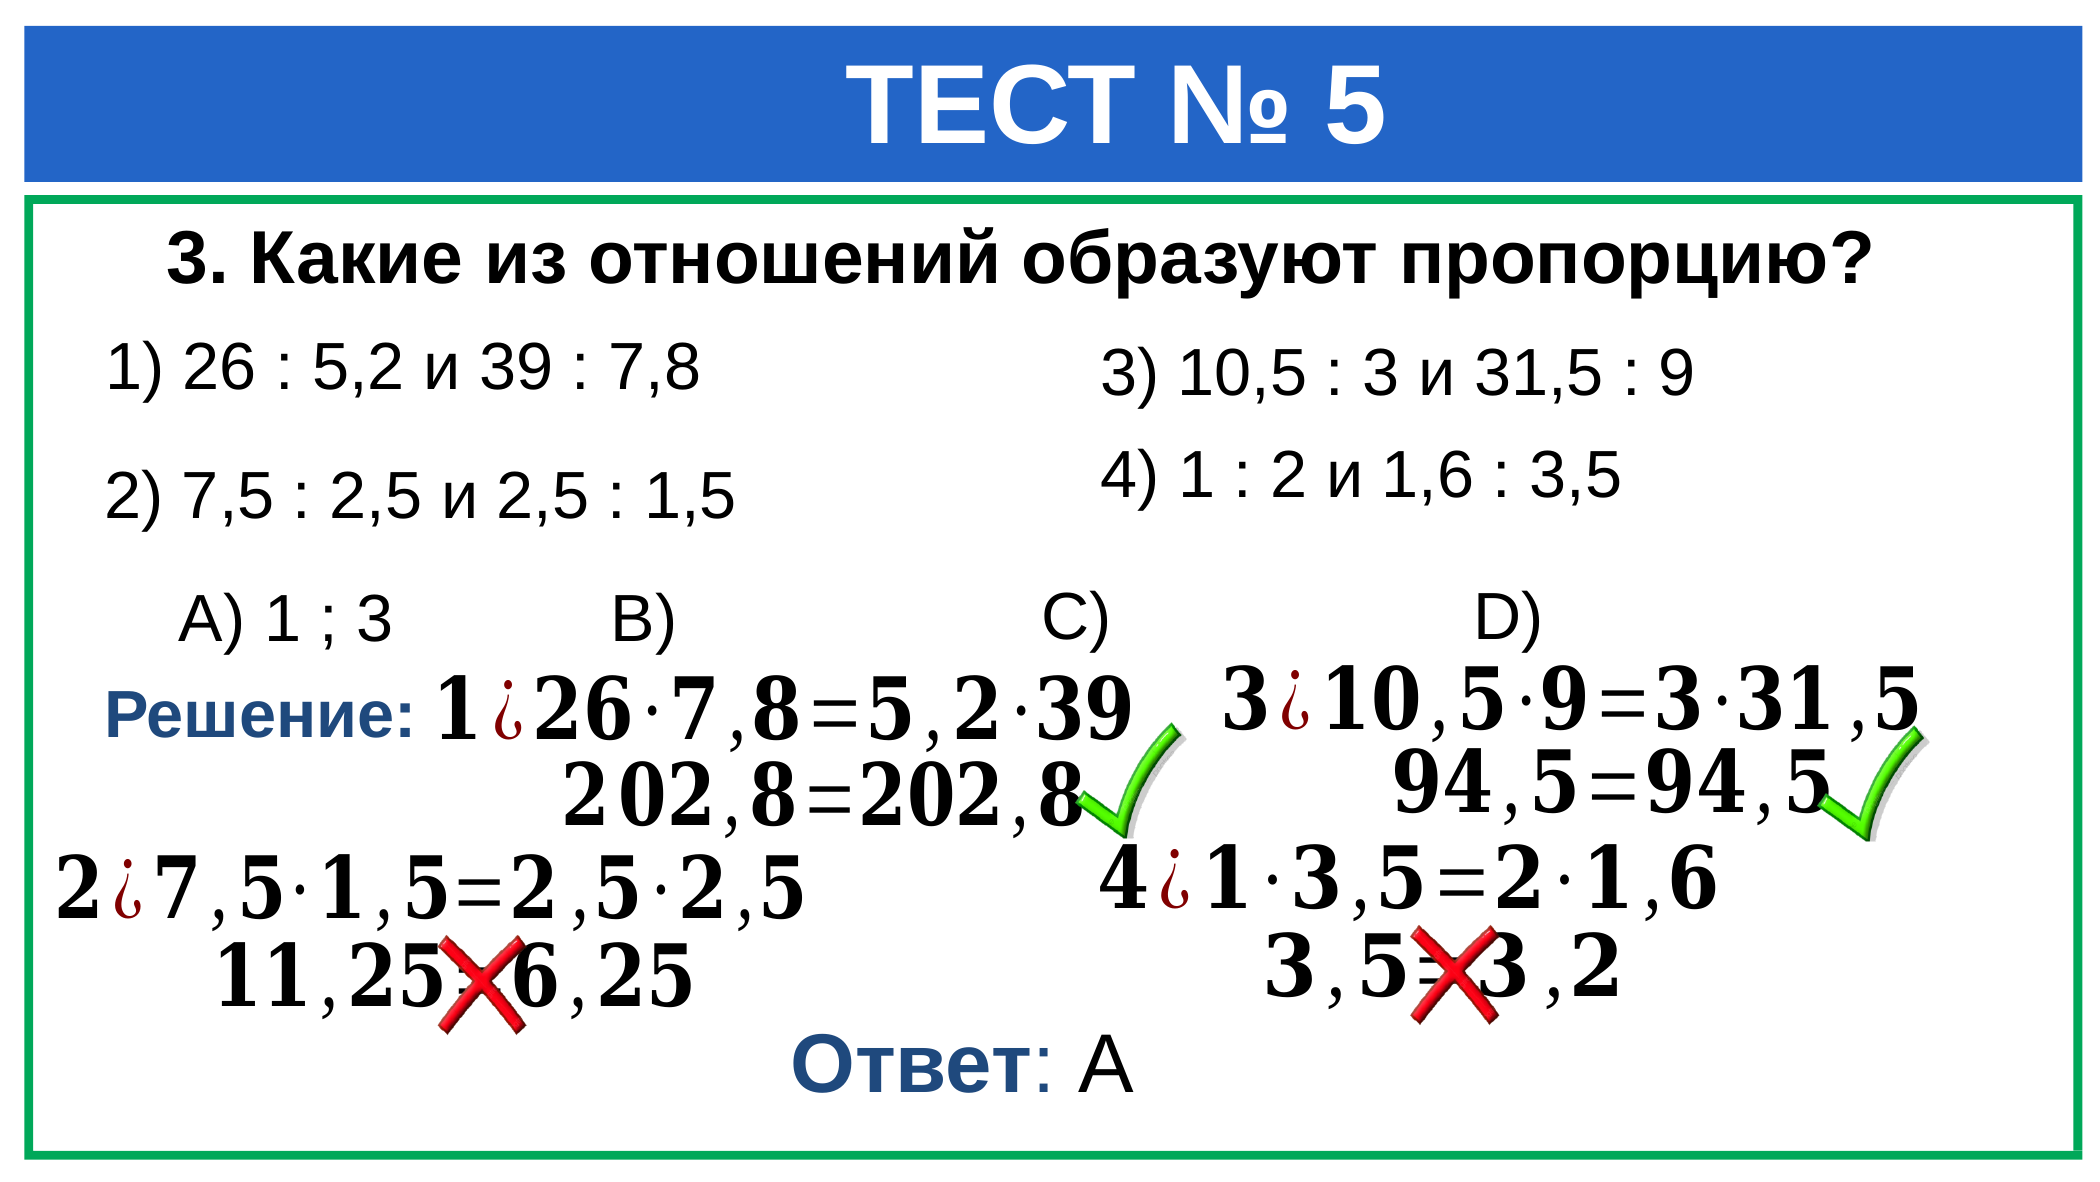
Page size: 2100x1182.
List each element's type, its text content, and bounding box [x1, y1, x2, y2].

text_box 1) 26 : 5,2 и 39 : 7,8 [90, 315, 996, 410]
picture [1401, 910, 1516, 1042]
text_box Решение: [89, 663, 439, 758]
text_box 3) 10,5 : 3 и 31,5 : 9 [1085, 321, 1991, 417]
picture [1810, 702, 1935, 846]
text_box 2) 7,5 : 2,5 и 2,5 : 1,5 [89, 443, 1046, 539]
text_box A) 1 ; 3 [164, 566, 495, 662]
text_box 4) 1 : 2 и 1,6 : 3,5 [1085, 423, 1889, 519]
picture [429, 920, 544, 1052]
title ТЕСТ № 5 [0, 31, 2100, 229]
picture [1067, 700, 1192, 844]
text_box 3. Какие из отношений образуют пропорцию? [69, 201, 1960, 306]
text_box Ответ: A [772, 1000, 1246, 1119]
